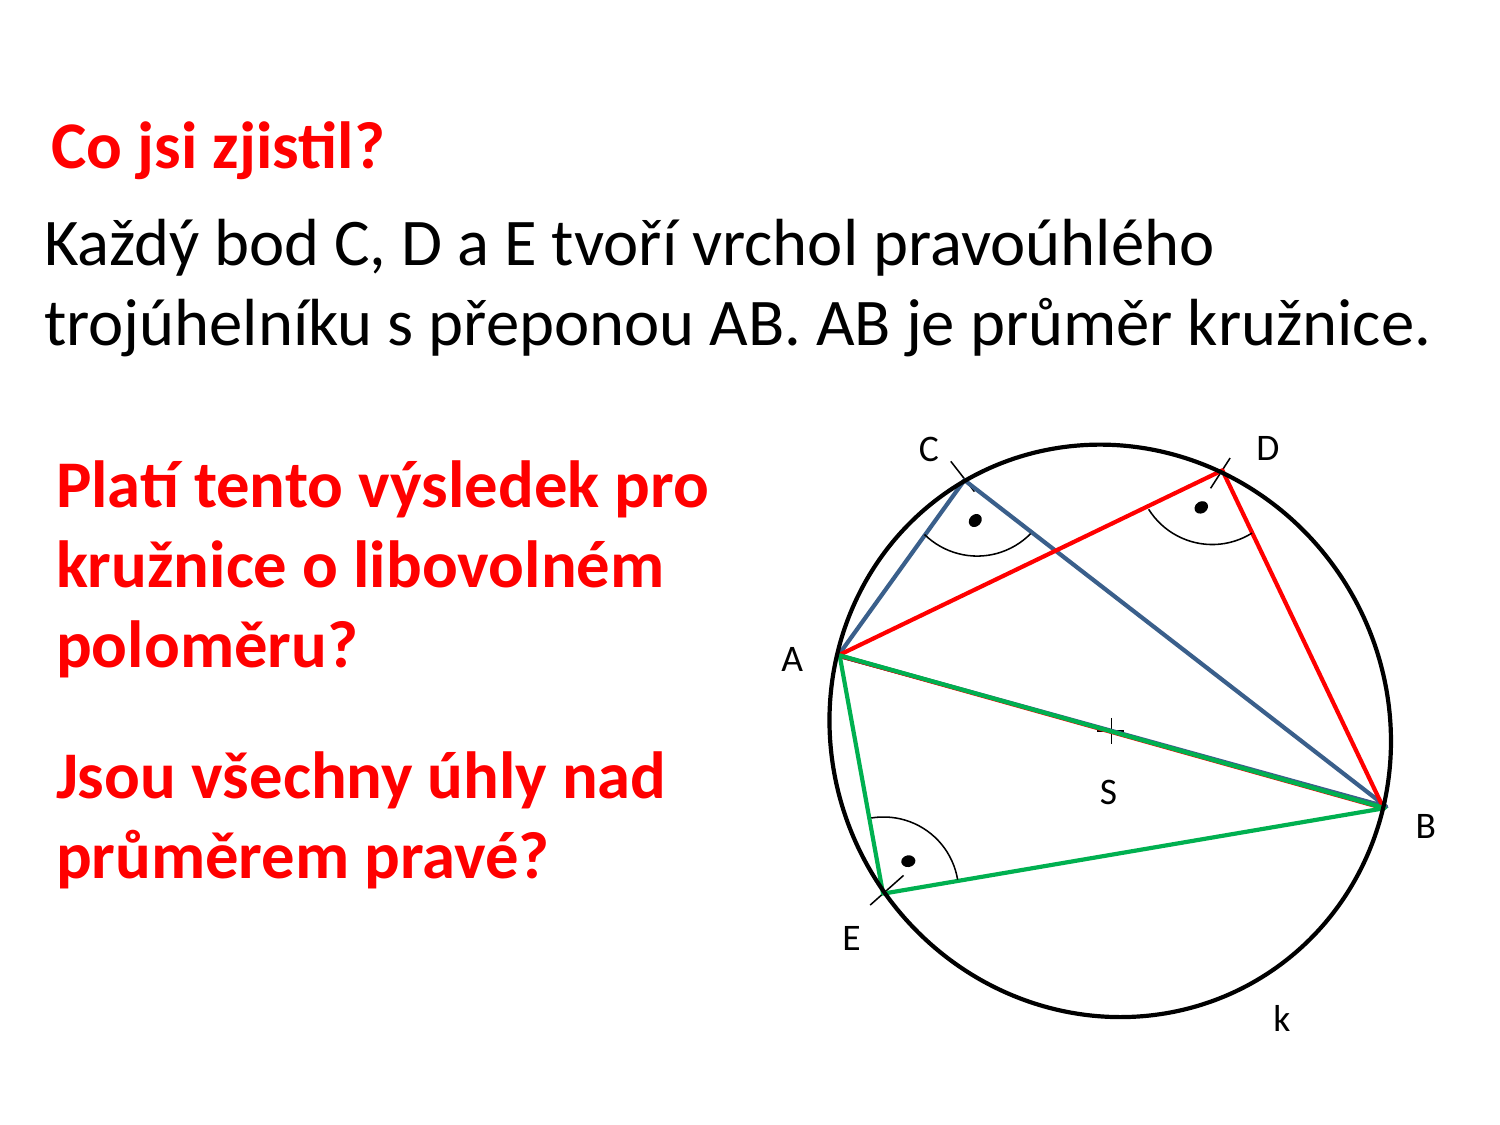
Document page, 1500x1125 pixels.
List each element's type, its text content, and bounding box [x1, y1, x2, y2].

text_box [961, 814, 1384, 1020]
text_box Jsou všechny úhly nad průměrem pravé? [41, 724, 739, 900]
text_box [1136, 394, 1288, 545]
text_box k [1258, 986, 1306, 1046]
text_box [808, 816, 959, 968]
text_box Platí tento výsledek pro kružnice o libovolném poloměru? [41, 433, 739, 688]
text_box Co jsi zjistil? [36, 94, 401, 190]
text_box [836, 656, 1385, 806]
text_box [901, 405, 1053, 557]
text_box B [1400, 793, 1452, 854]
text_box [1096, 717, 1124, 745]
text_box [1390, 698, 1394, 784]
text_box A [766, 626, 819, 686]
text_box [827, 674, 831, 767]
text_box Každý bod C, D a E tvoří vrchol pravoúhlého trojúhelníku s přeponou AB. AB je průměr kružnice. [29, 191, 1483, 367]
text_box [834, 442, 1381, 657]
